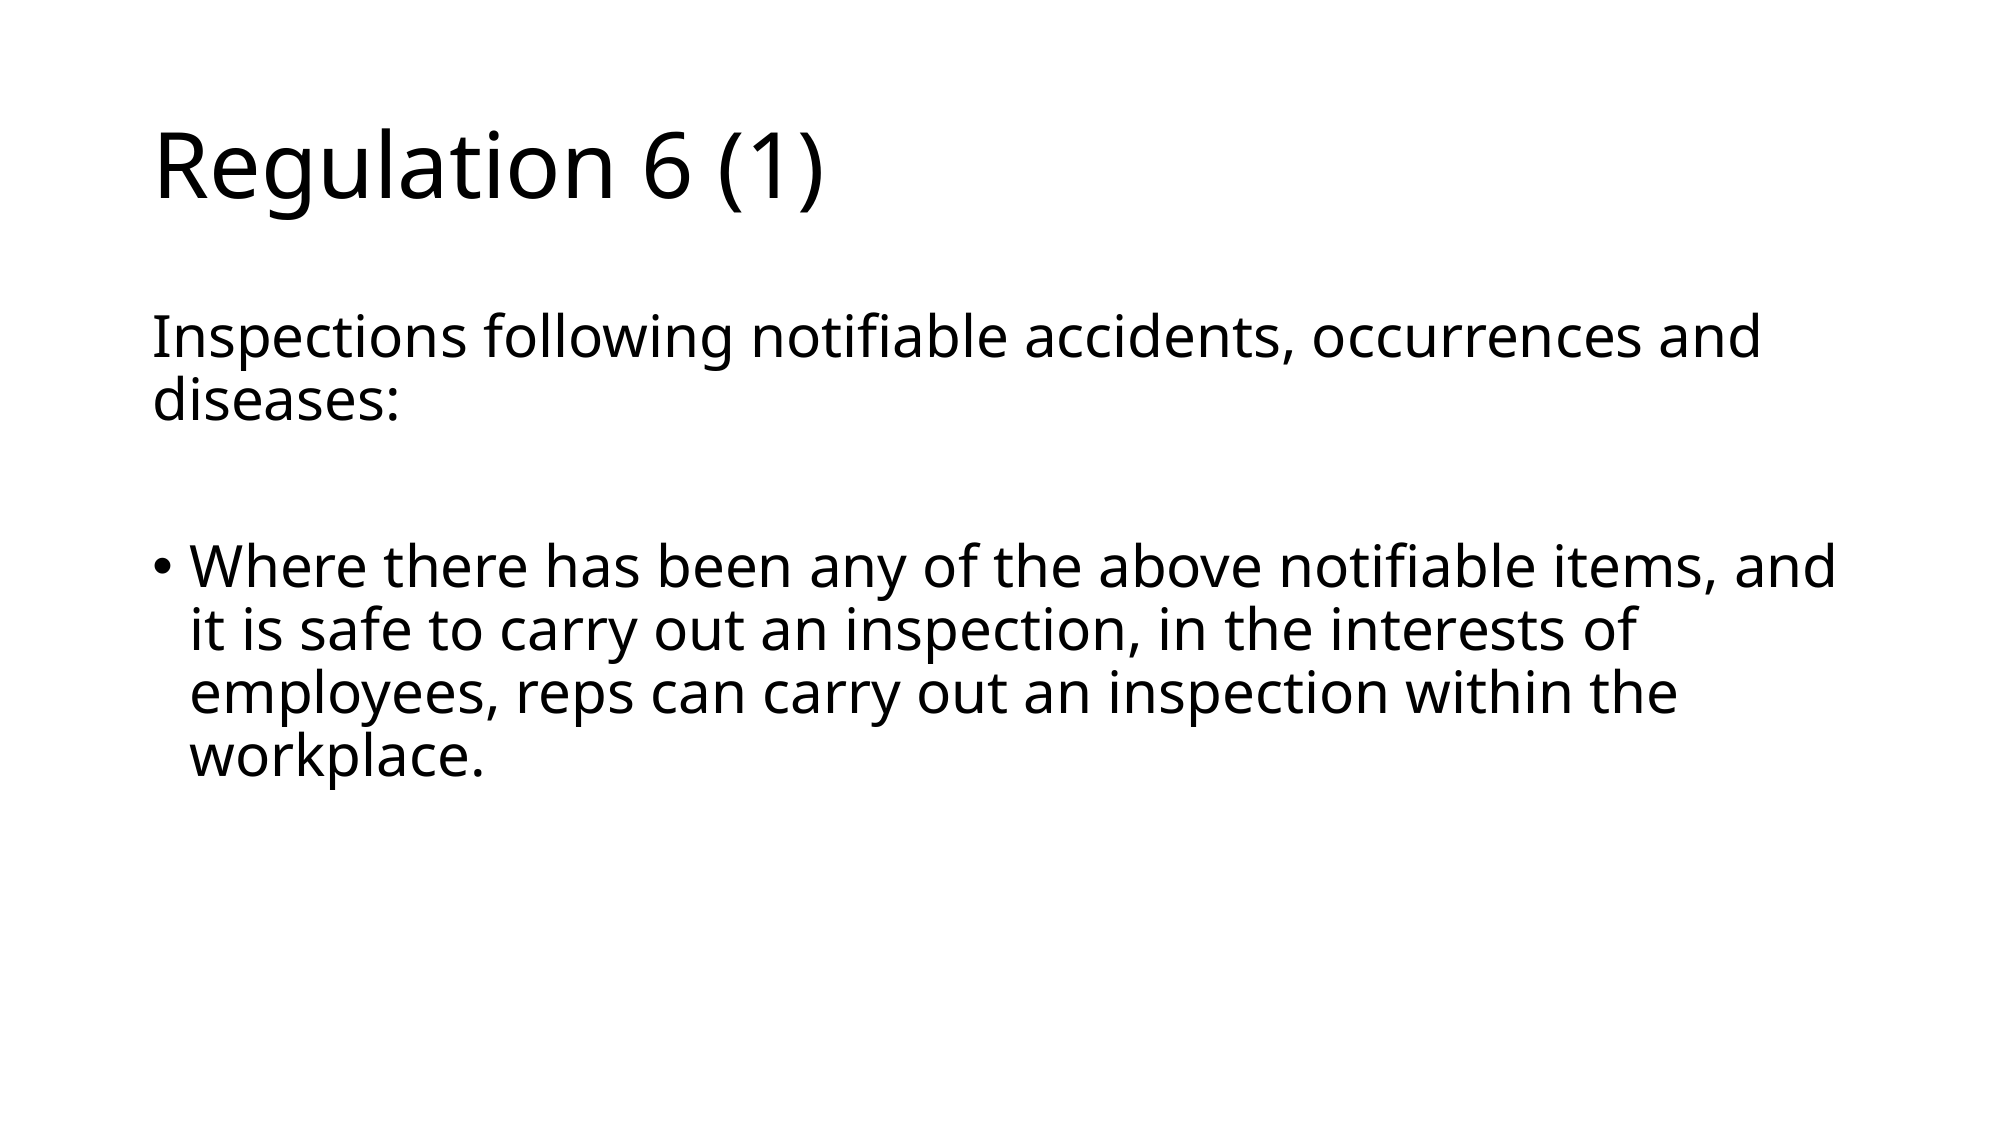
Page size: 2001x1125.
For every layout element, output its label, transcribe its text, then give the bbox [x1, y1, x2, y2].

title Regulation 6 (1) [137, 59, 1863, 278]
list Inspections following notifiable accidents, occurrences and diseases: Where there has been any of the above notifiable items, and it is safe to carry out an inspection, in the interests of employees, reps can carry out an inspection within the workplace. [137, 299, 1863, 1014]
